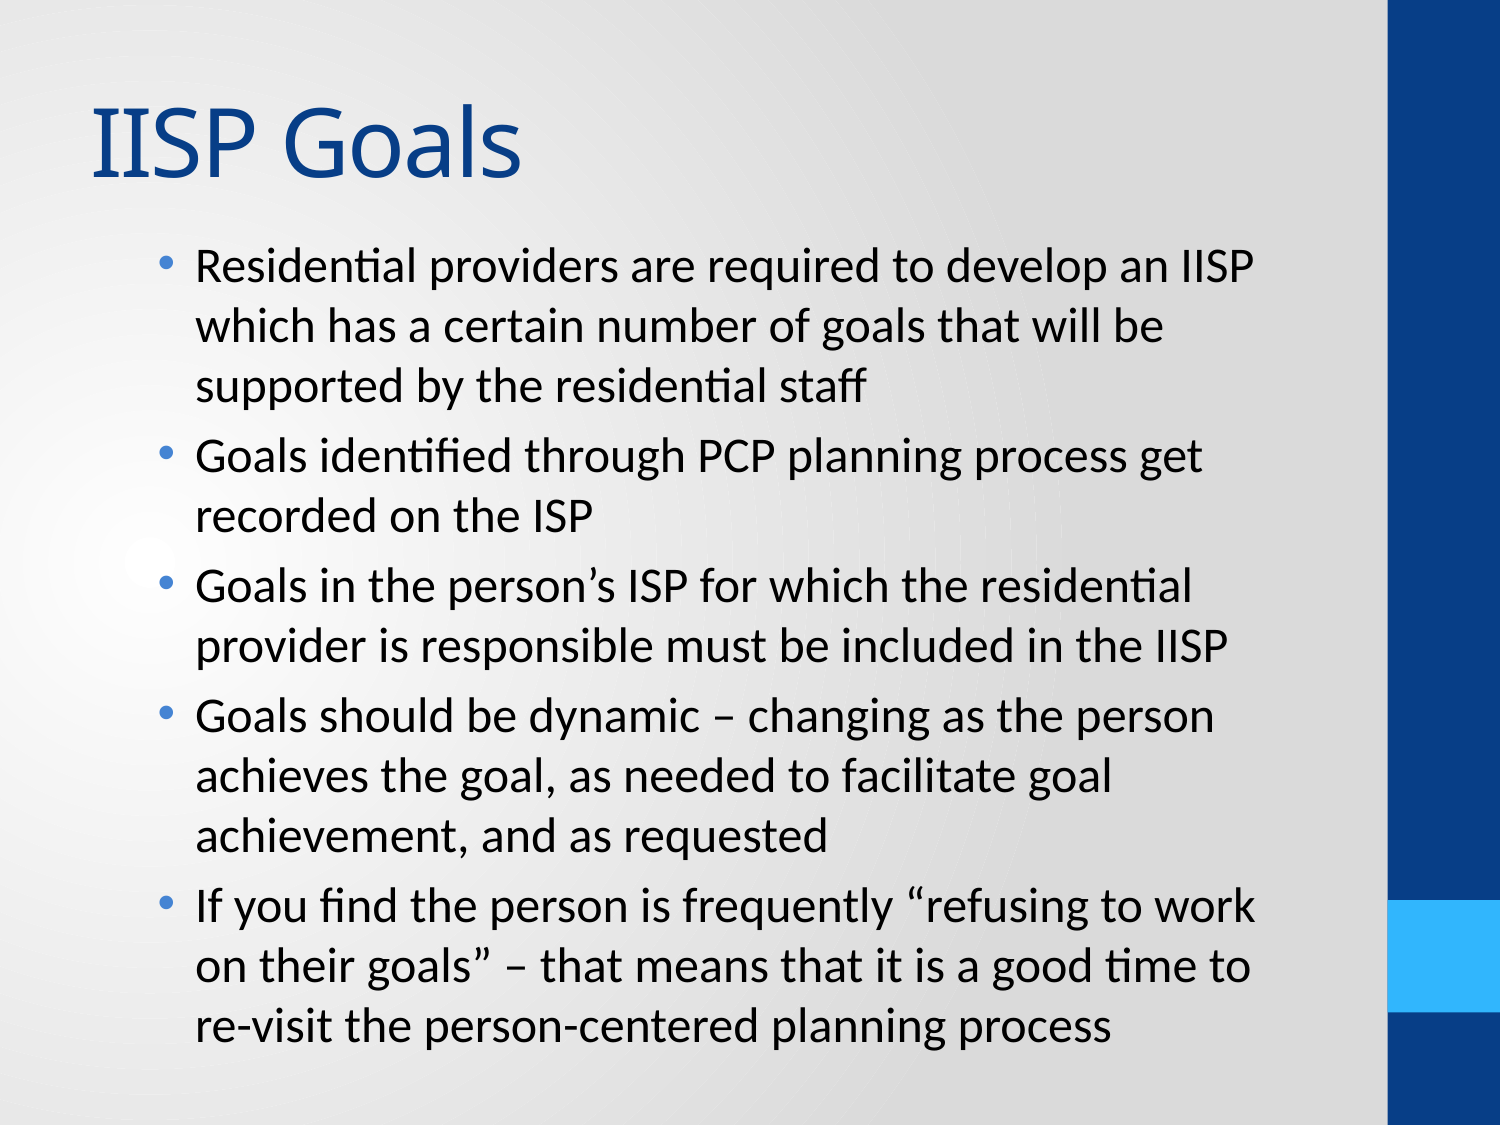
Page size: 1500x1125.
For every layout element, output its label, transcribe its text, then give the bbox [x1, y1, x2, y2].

title IISP Goals [75, 45, 1325, 224]
list Residential providers are required to develop an IISP which has a certain number of goals that will be supported by the residential staff Goals identified through PCP planning process get recorded on the ISP Goals in the person’s ISP for which the residential provider is responsible must be included in the IISP Goals should be dynamic – changing as the person achieves the goal, as needed to facilitate goal achievement, and as requested If you find the person is frequently “refusing to work on their goals” – that means that it is a good time to re-visit the person-centered planning process [75, 224, 1325, 1013]
